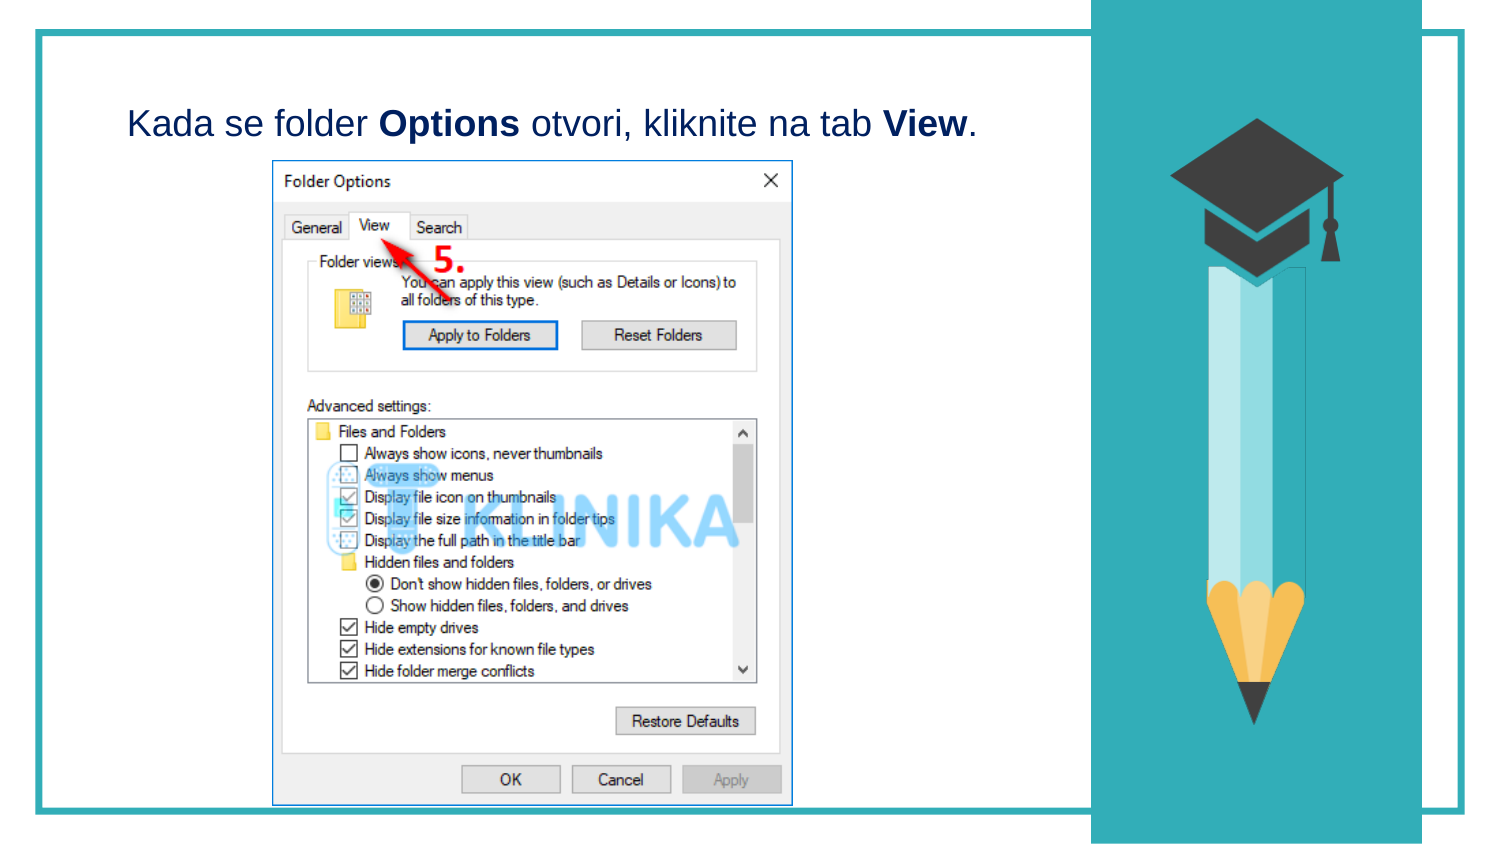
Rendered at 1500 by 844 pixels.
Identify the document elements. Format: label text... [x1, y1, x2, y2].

picture [1169, 118, 1344, 726]
picture [272, 160, 793, 807]
text_box [33, 27, 1089, 817]
text_box [1424, 27, 1467, 817]
text_box [1089, 0, 1424, 844]
text_box Kada se folder Options otvori, kliknite na tab View. [112, 91, 1022, 151]
